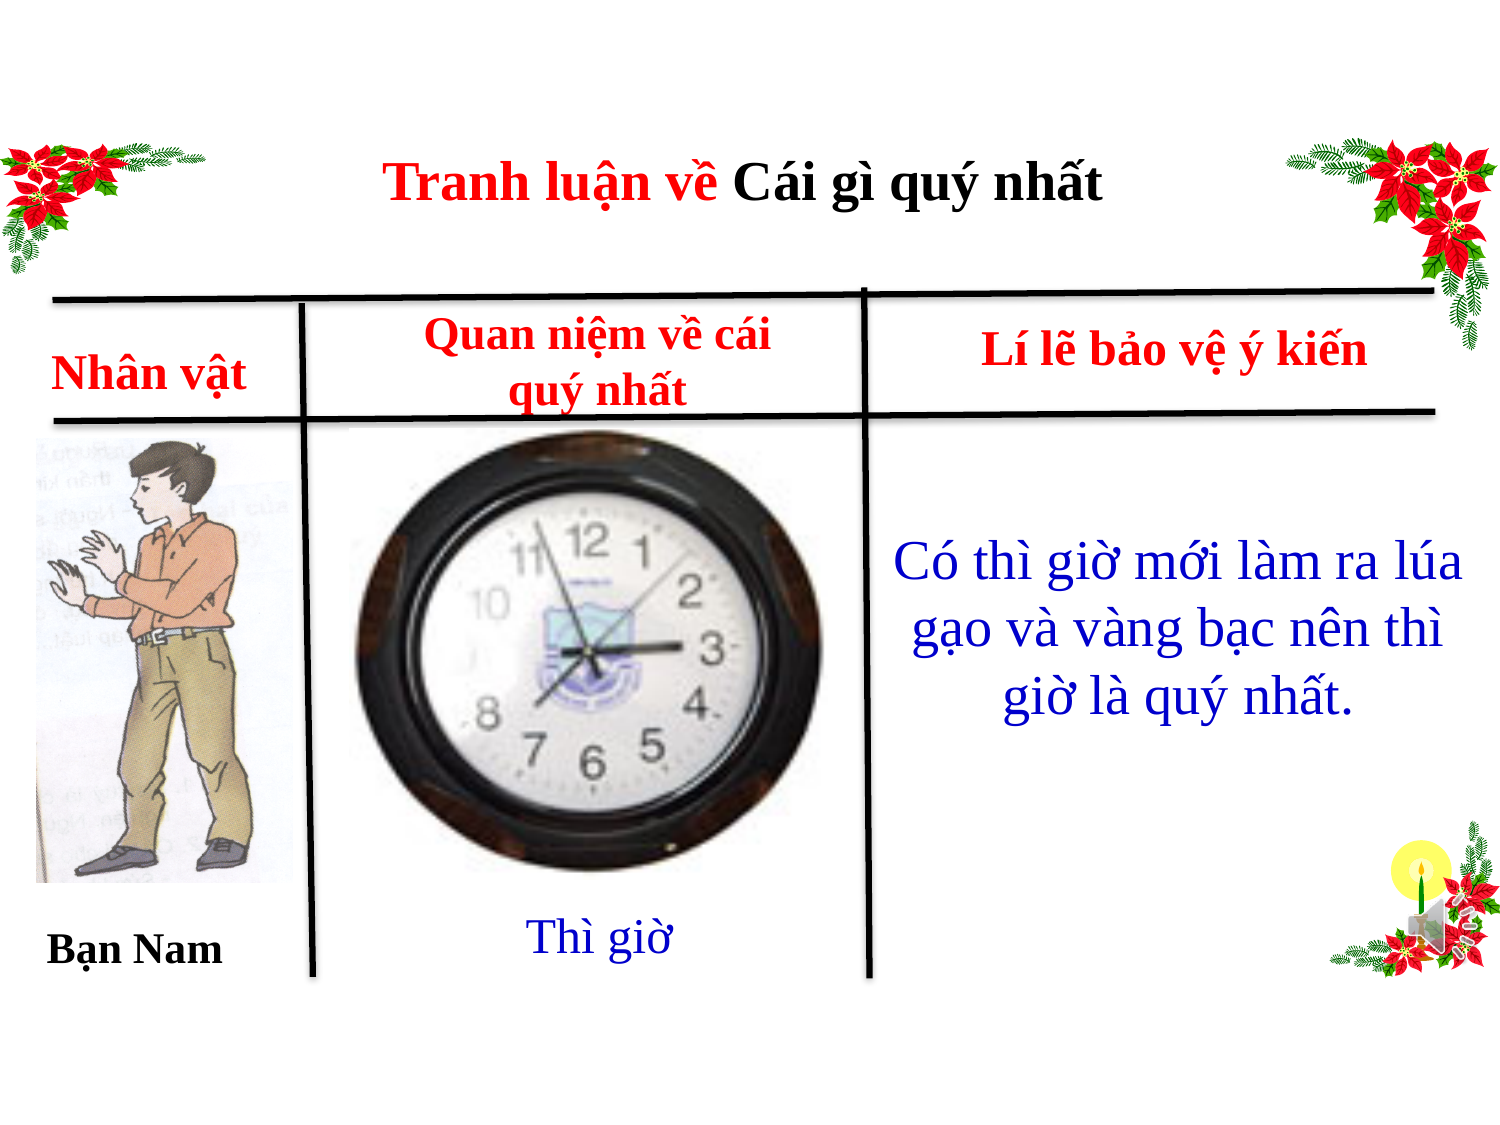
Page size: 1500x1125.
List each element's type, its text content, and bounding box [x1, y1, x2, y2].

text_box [874, 411, 1436, 422]
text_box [53, 411, 296, 422]
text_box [52, 290, 859, 301]
text_box Tranh luận về Cái gì quý nhất [180, 136, 1279, 219]
text_box Thì giờ [476, 896, 723, 971]
picture [1329, 820, 1500, 979]
text_box Nhân vật [36, 331, 264, 407]
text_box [873, 290, 1435, 301]
picture [1282, 134, 1491, 348]
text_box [301, 302, 314, 978]
text_box Có thì giờ mới làm ra lúa gạo và vàng bạc nên thì giờ là quý nhất. [877, 515, 1480, 733]
text_box Quan niệm về cái quý nhất [396, 310, 800, 410]
text_box Bạn Nam [14, 912, 256, 980]
text_box Lí lẽ bảo vệ ý kiến [966, 307, 1498, 383]
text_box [318, 411, 858, 422]
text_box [864, 287, 870, 979]
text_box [348, 428, 829, 880]
picture [39, 102, 169, 312]
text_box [36, 438, 293, 883]
